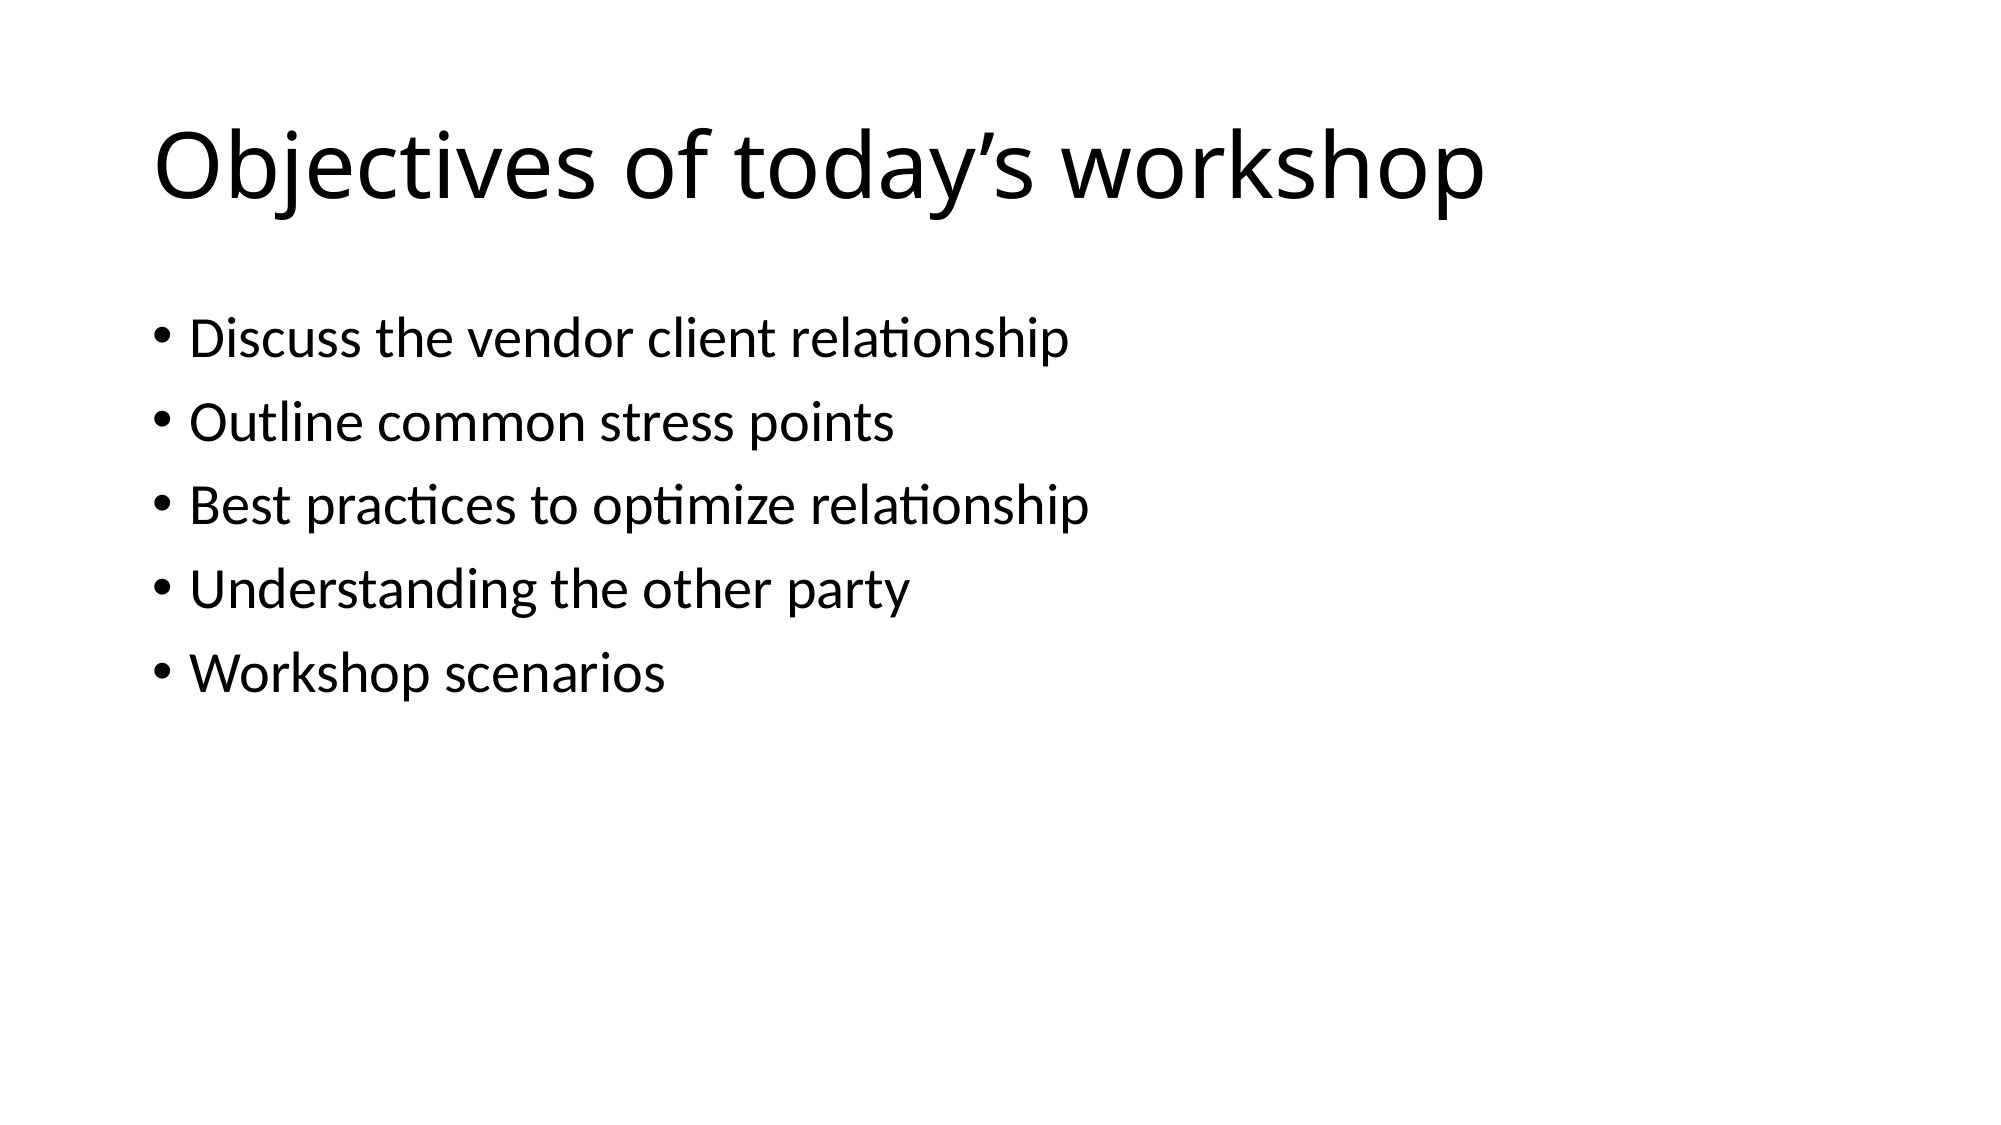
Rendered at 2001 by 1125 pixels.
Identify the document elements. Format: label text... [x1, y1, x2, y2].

list Discuss the vendor client relationship Outline common stress points Best practices to optimize relationship Understanding the other party Workshop scenarios [137, 299, 1863, 1014]
title Objectives of today’s workshop [137, 59, 1863, 278]
